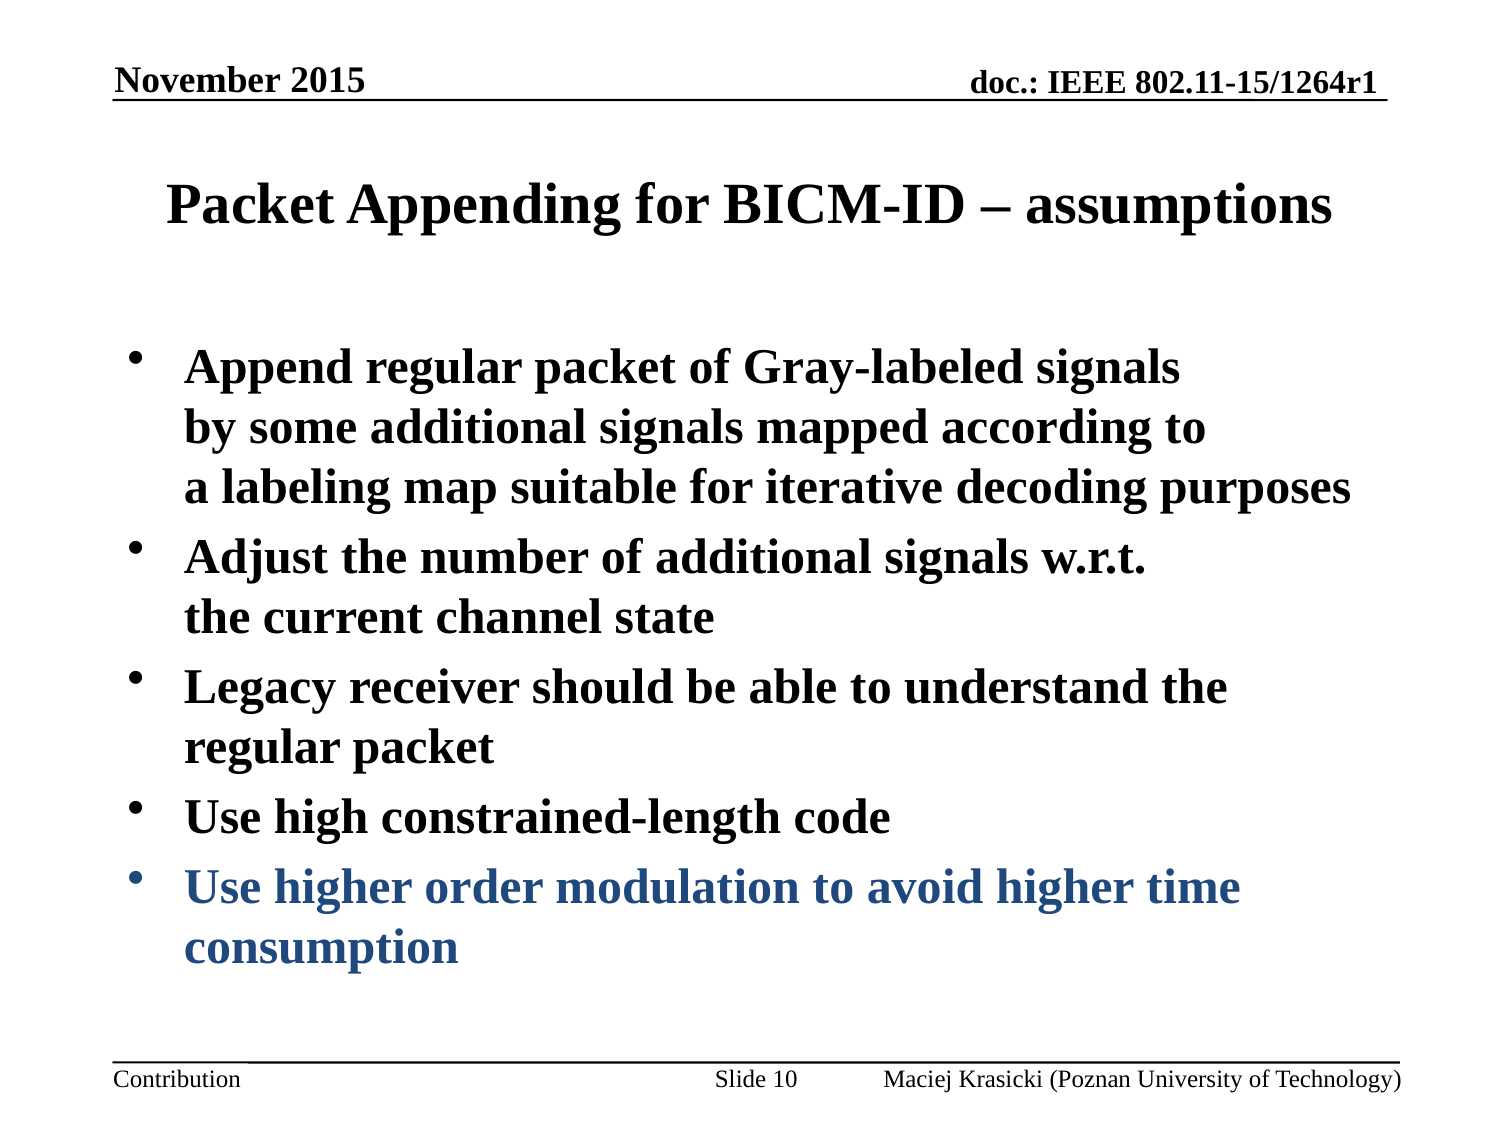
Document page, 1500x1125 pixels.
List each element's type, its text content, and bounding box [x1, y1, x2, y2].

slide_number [114, 54, 368, 101]
title Packet Appending for BICM-ID – assumptions [112, 112, 1388, 288]
list Append regular packet of Gray-labeled signals by some additional signals mapped according to a labeling map suitable for iterative decoding purposes Adjust the number of additional signals w.r.t. the current channel state Legacy receiver should be able to understand the regular packet Use high constrained-length code Use higher order modulation to avoid higher time consumption [111, 326, 1388, 1002]
slide_number Slide 10 [712, 1061, 800, 1093]
footer Maciej Krasicki (Poznan University of Technology) [875, 1061, 1402, 1093]
